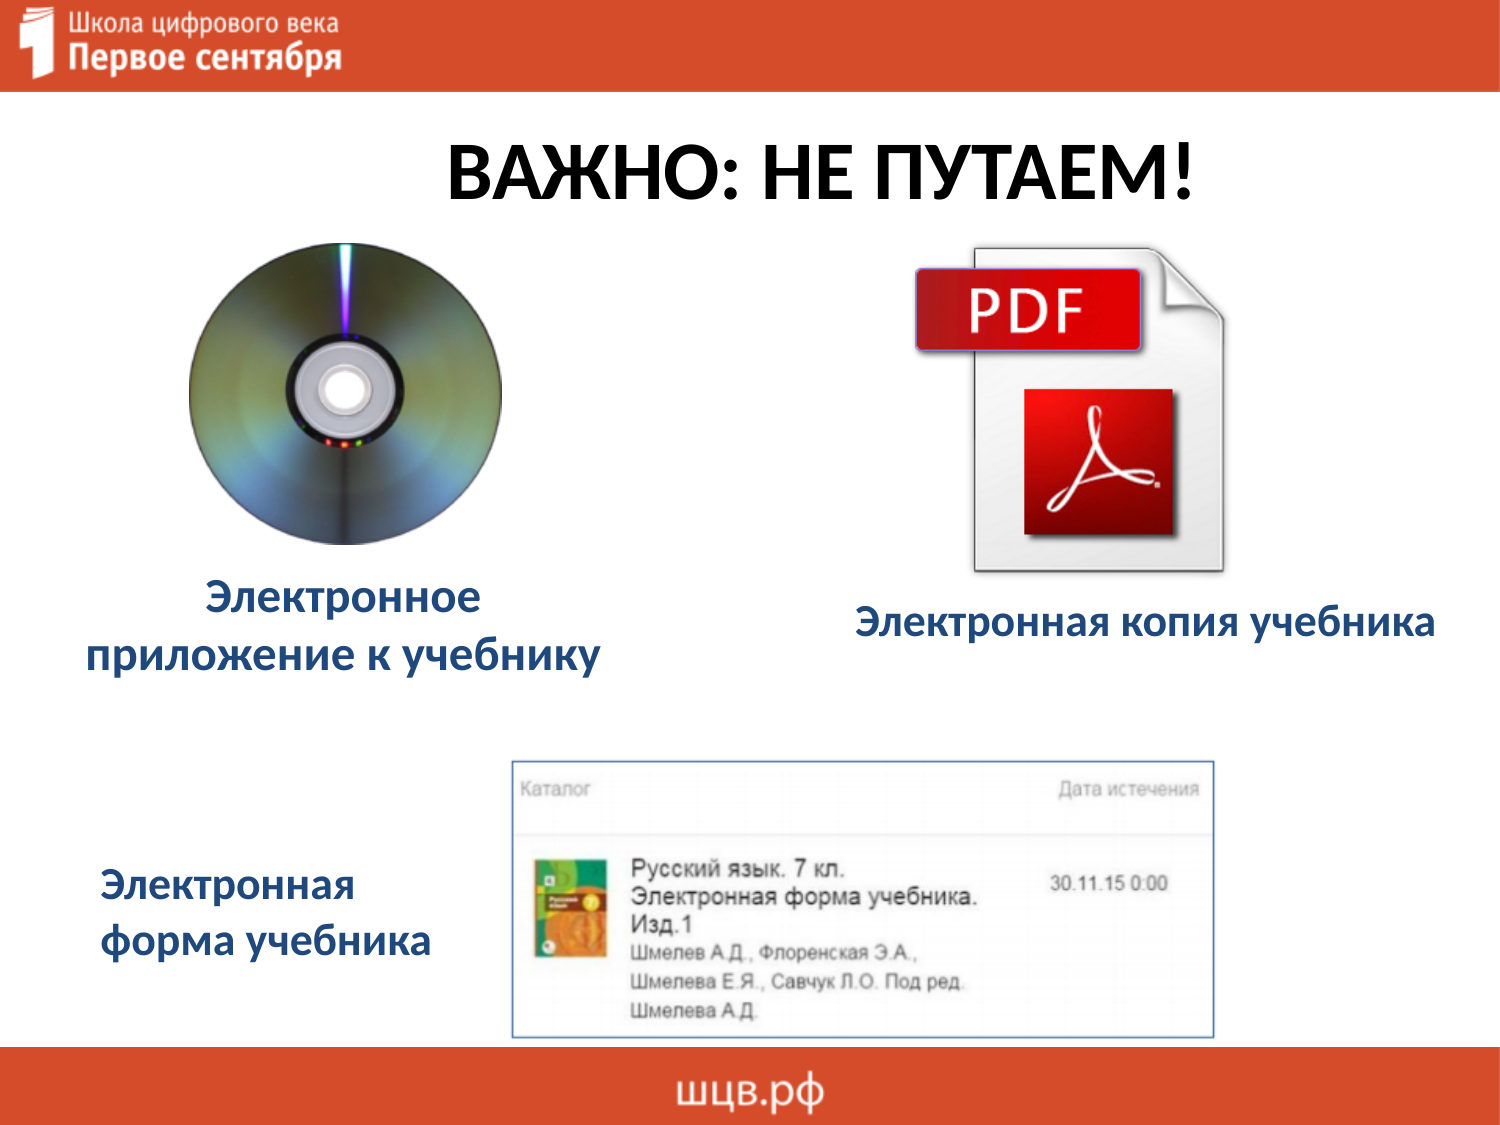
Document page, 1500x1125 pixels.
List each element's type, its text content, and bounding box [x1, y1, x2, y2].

list Электронное приложение к учебнику [50, 555, 637, 720]
text_box Электронная копия учебника [767, 577, 1468, 734]
picture [189, 242, 503, 545]
picture [897, 237, 1246, 585]
text_box Электронная форма учебника [29, 840, 482, 1035]
picture [508, 758, 1225, 1046]
title ВАЖНО: НЕ ПУТАЕМ! [171, 88, 1473, 244]
picture [0, 1047, 1500, 1125]
picture [0, 0, 1500, 92]
